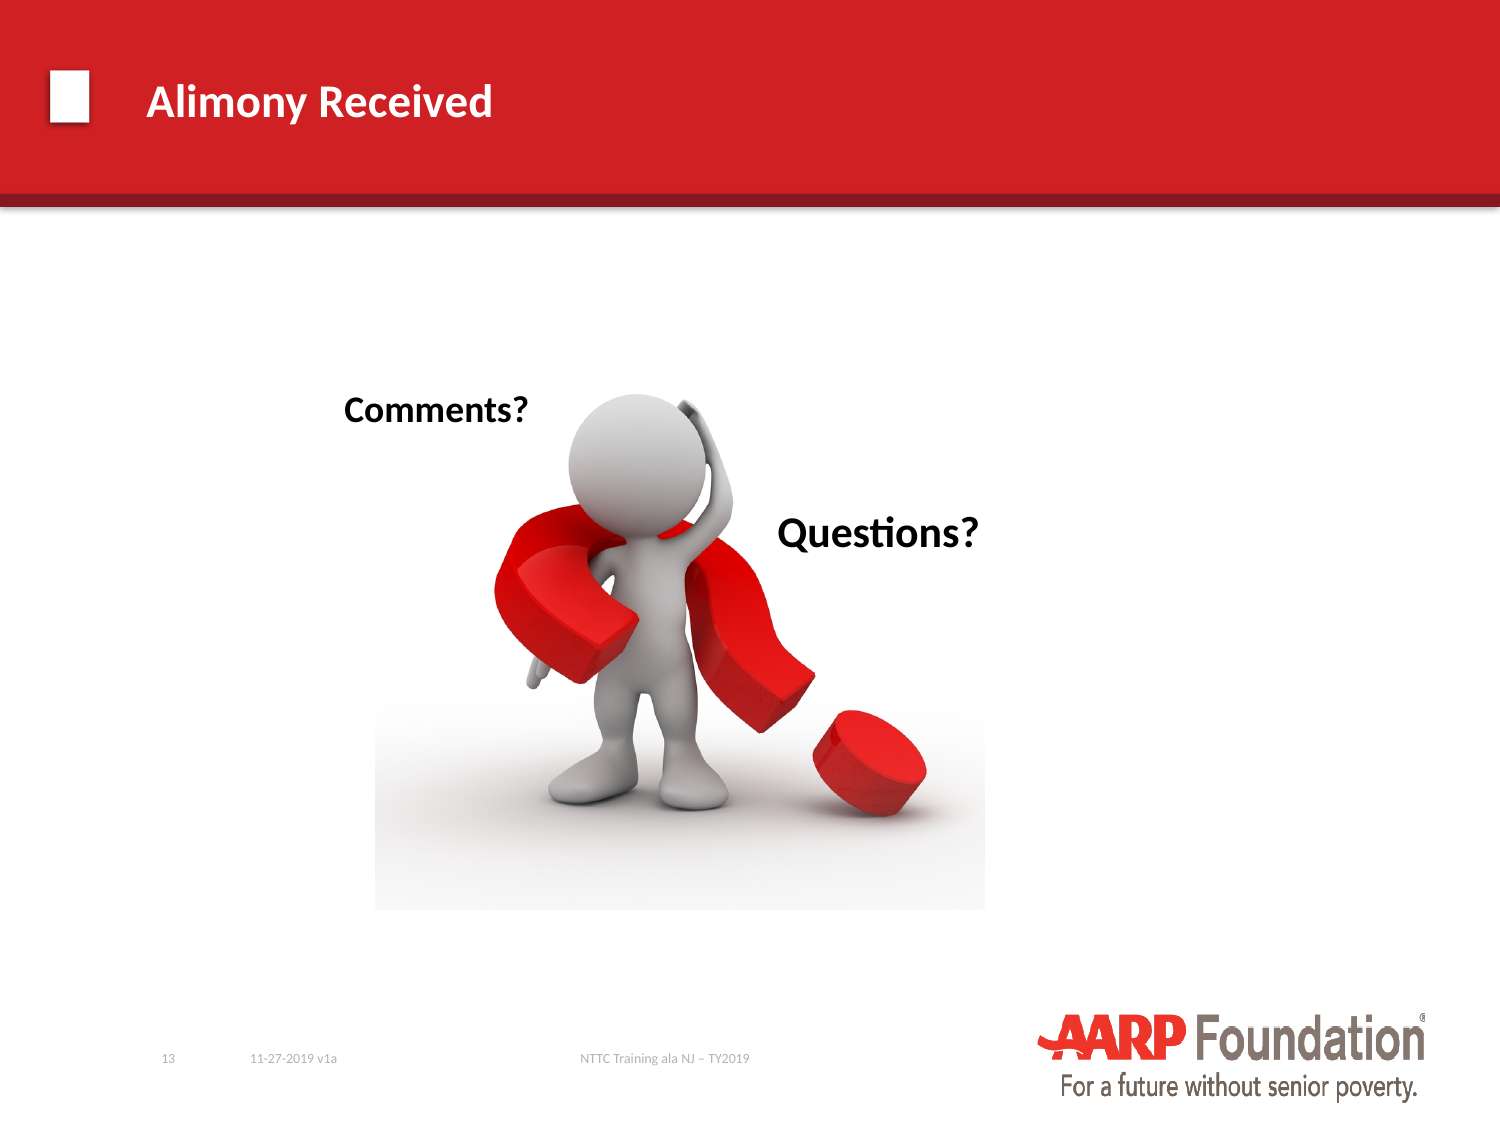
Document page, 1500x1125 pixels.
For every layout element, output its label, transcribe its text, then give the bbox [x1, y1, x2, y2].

list Comments? Questions? [157, 288, 1358, 949]
footer NTTC Training ala NJ – TY2019 [427, 1027, 903, 1088]
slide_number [234, 1027, 399, 1088]
title Alimony Received [131, 4, 1331, 193]
picture [374, 299, 985, 910]
slide_number 13 [75, 1027, 191, 1088]
